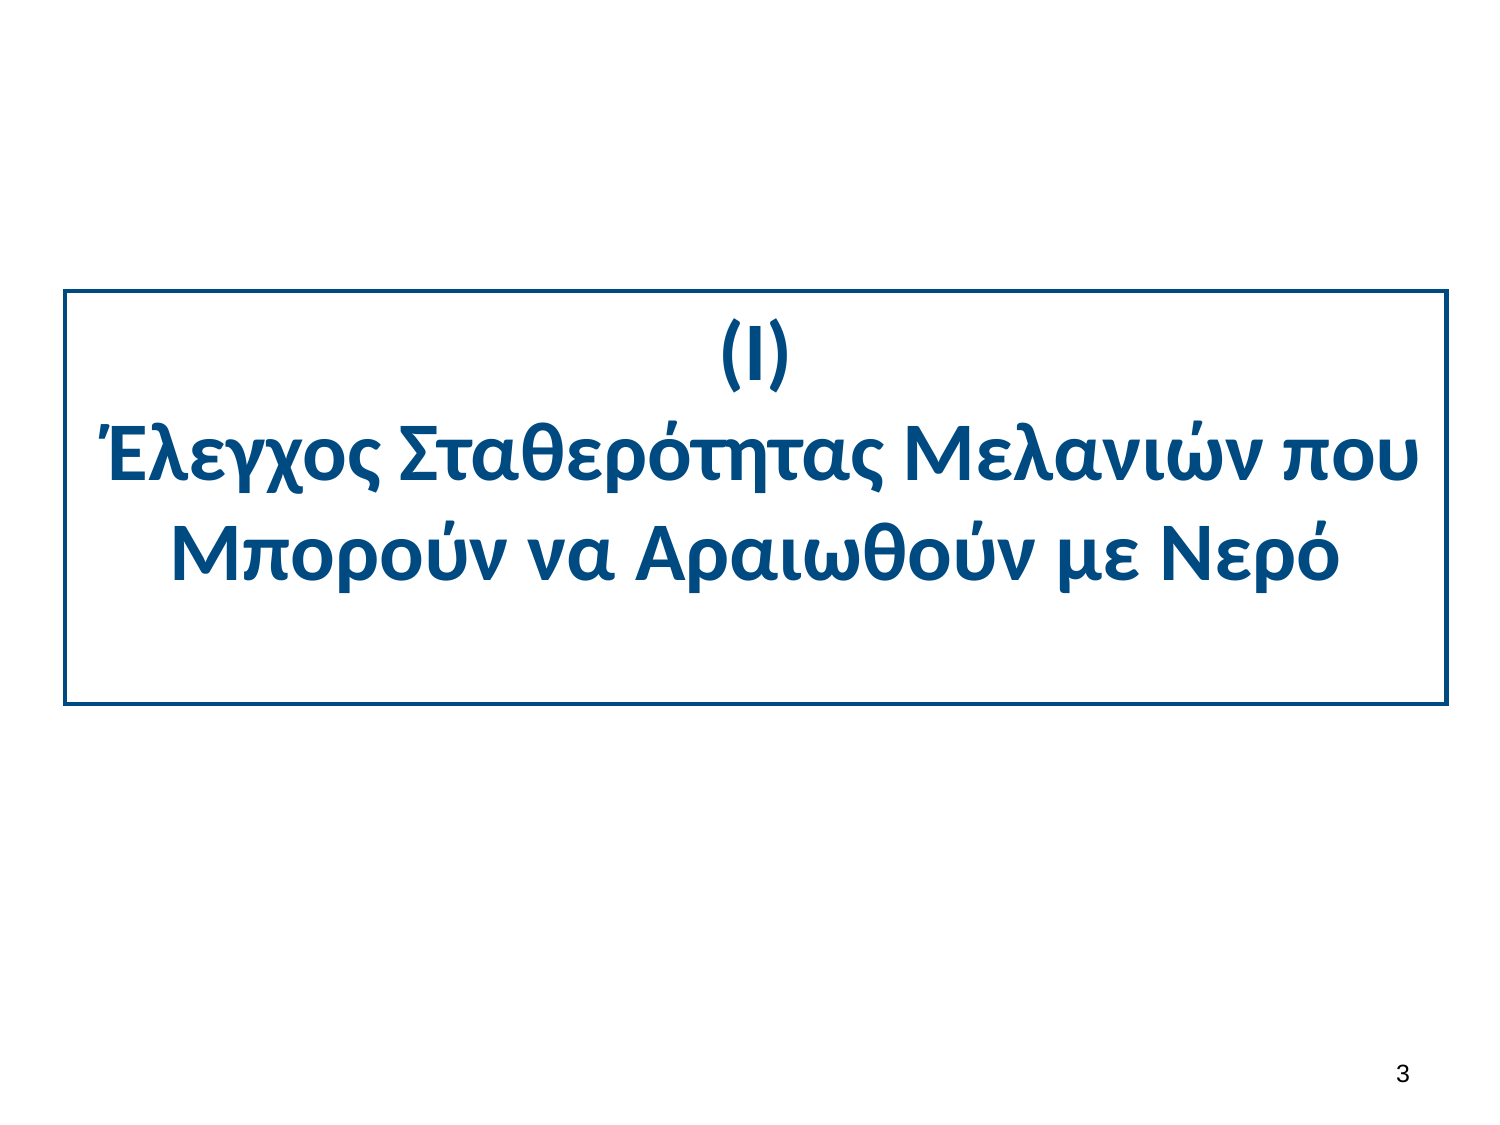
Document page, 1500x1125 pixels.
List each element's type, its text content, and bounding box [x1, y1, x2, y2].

title (Ι) Έλεγχος Σταθερότητας Μελανιών που Μπορούν να Αραιωθούν με Νερό [64, 290, 1447, 705]
slide_number 2 [1074, 1042, 1425, 1103]
